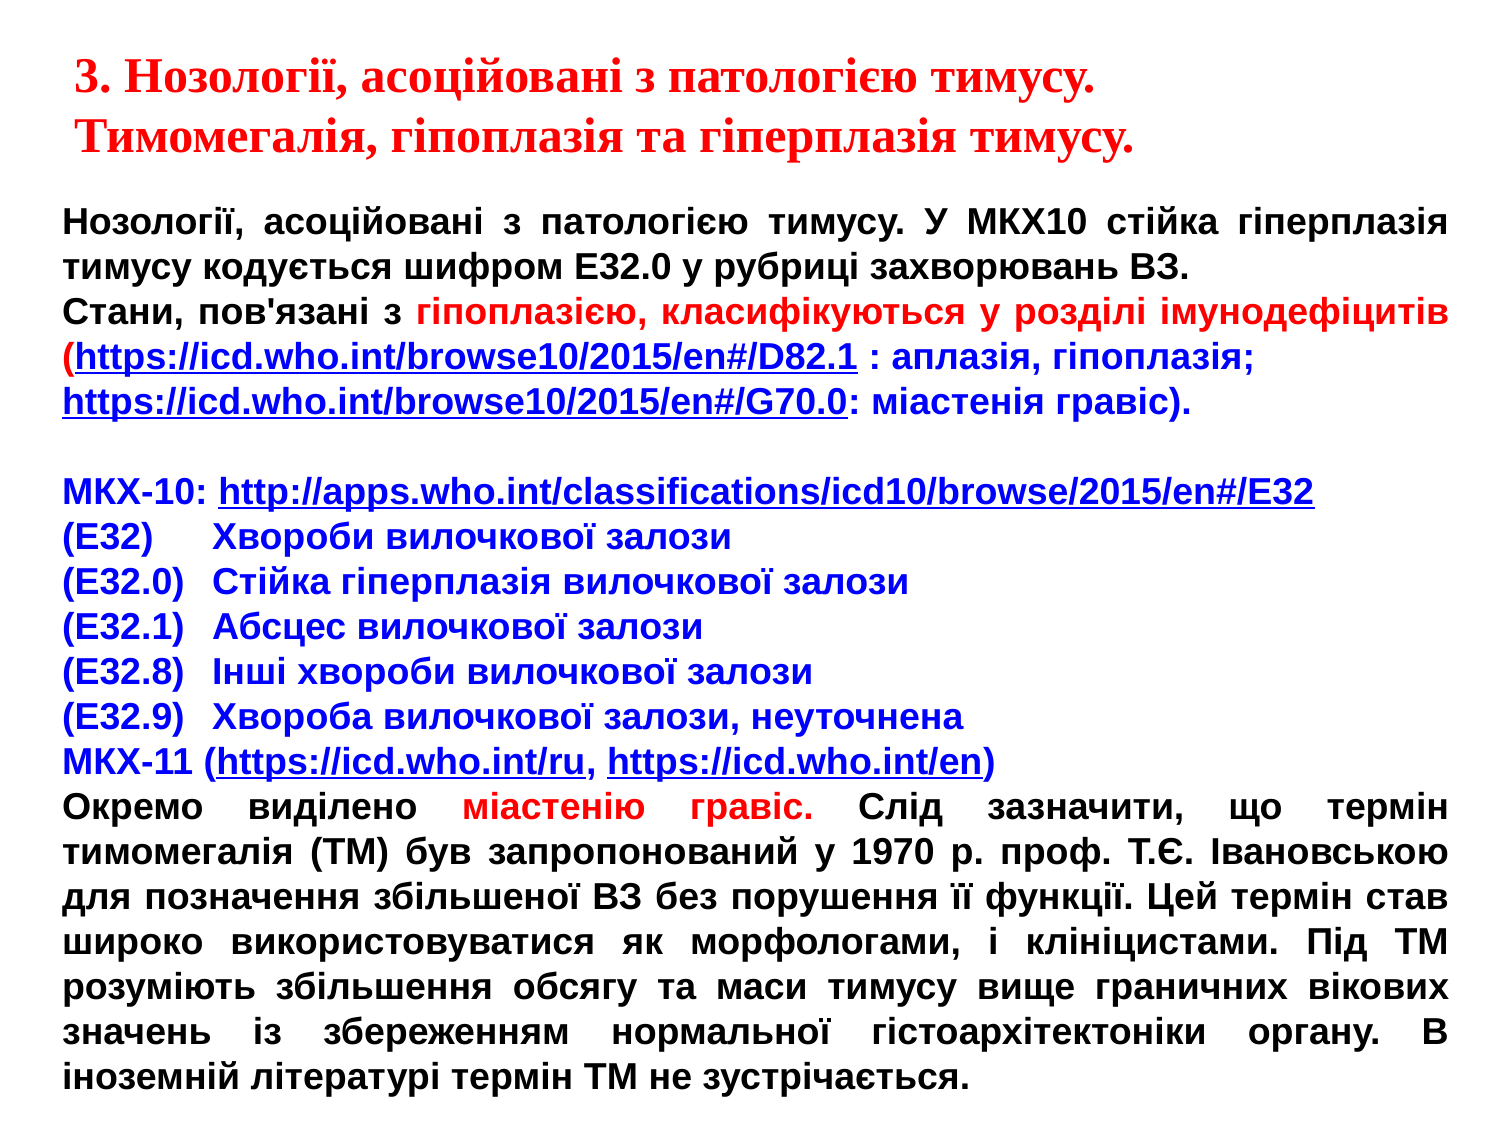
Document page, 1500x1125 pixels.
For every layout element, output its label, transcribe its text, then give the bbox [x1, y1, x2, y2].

text_box 3. Нозології, асоційовані з патологією тимусу. Тимомегалія, гіпоплазія та гіперплазія тимусу. [59, 35, 1441, 189]
text_box Нозології, асоційовані з патологією тимусу. У МКХ10 стійка гіперплазія тимусу кодується шифром Е32.0 у рубриці захворювань ВЗ. Стани, пов'язані з гіпоплазією, класифікуються у розділі імунодефіцитів (https://icd.who.int/browse10/2015/en#/D82.1 : аплазія, гіпоплазія; https://icd.who.int/browse10/2015/en#/G70.0: міастенія гравіс). МКХ-10: http://apps.who.int/classifications/icd10/browse/2015/en#/E32 (E32) Хвороби вилочкової залози (E32.0) Стійка гіперплазія вилочкової залози (E32.1) Абсцес вилочкової залози (E32.8) Інші хвороби вилочкової залози (E32.9) Хвороба вилочкової залози, неуточнена МКХ-11 (https://icd.who.int/ru, https://icd.who.int/en) Окремо виділено міастенію гравіс. Слід зазначити, що термін тимомегалія (ТМ) був запропонований у 1970 р. проф. Т.Є. Івановською для позначення збільшеної ВЗ без порушення її функції. Цей термін став широко використовуватися як морфологами, і клініцистами. Під ТМ розуміють збільшення обсягу та маси тимусу вище граничних вікових значень із збереженням нормальної гістоархітектоніки органу. В іноземній літературі термін ТМ не зустрічається. [47, 189, 1465, 1125]
